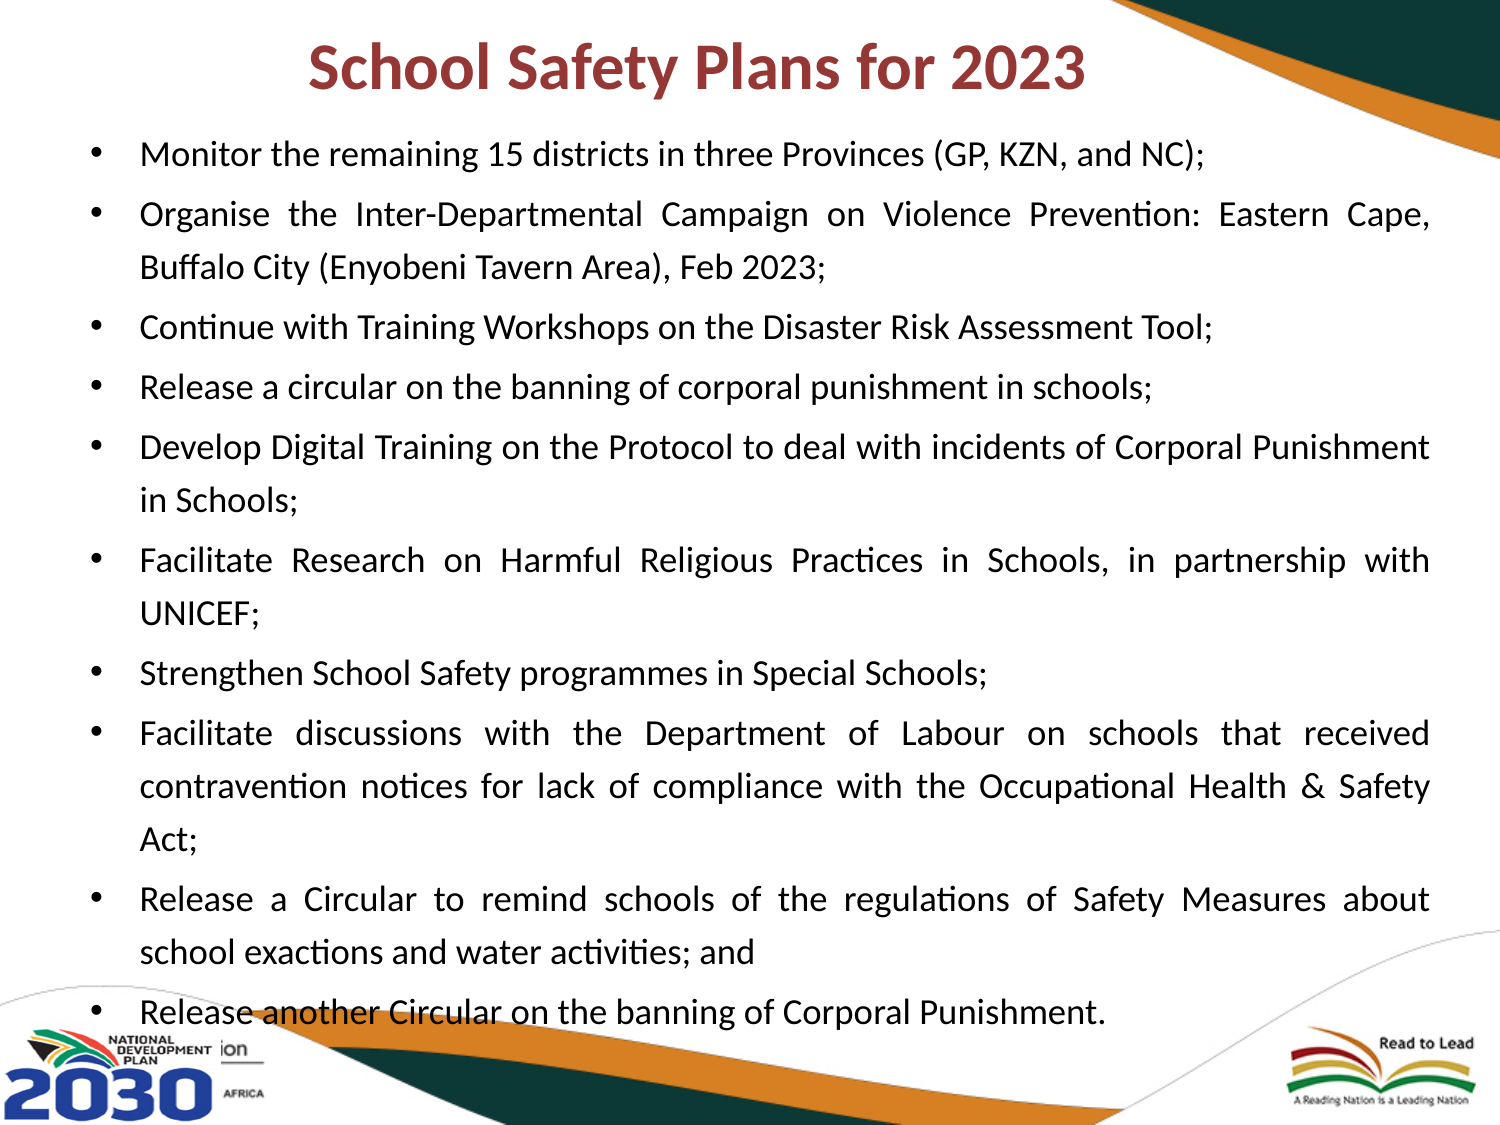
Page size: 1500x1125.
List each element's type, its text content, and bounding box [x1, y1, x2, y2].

title School Safety Plans for 2023 [41, 0, 1355, 126]
list Monitor the remaining 15 districts in three Provinces (GP, KZN, and NC); Organise the Inter-Departmental Campaign on Violence Prevention: Eastern Cape, Buffalo City (Enyobeni Tavern Area), Feb 2023; Continue with Training Workshops on the Disaster Risk Assessment Tool; Release a circular on the banning of corporal punishment in schools; Develop Digital Training on the Protocol to deal with incidents of Corporal Punishment in Schools; Facilitate Research on Harmful Religious Practices in Schools, in partnership with UNICEF; Strengthen School Safety programmes in Special Schools; Facilitate discussions with the Department of Labour on schools that received contravention notices for lack of compliance with the Occupational Health & Safety Act; Release a Circular to remind schools of the regulations of Safety Measures about school exactions and water activities; and Release another Circular on the banning of Corporal Punishment. [75, 113, 1447, 1059]
picture [0, 0, 1500, 1125]
